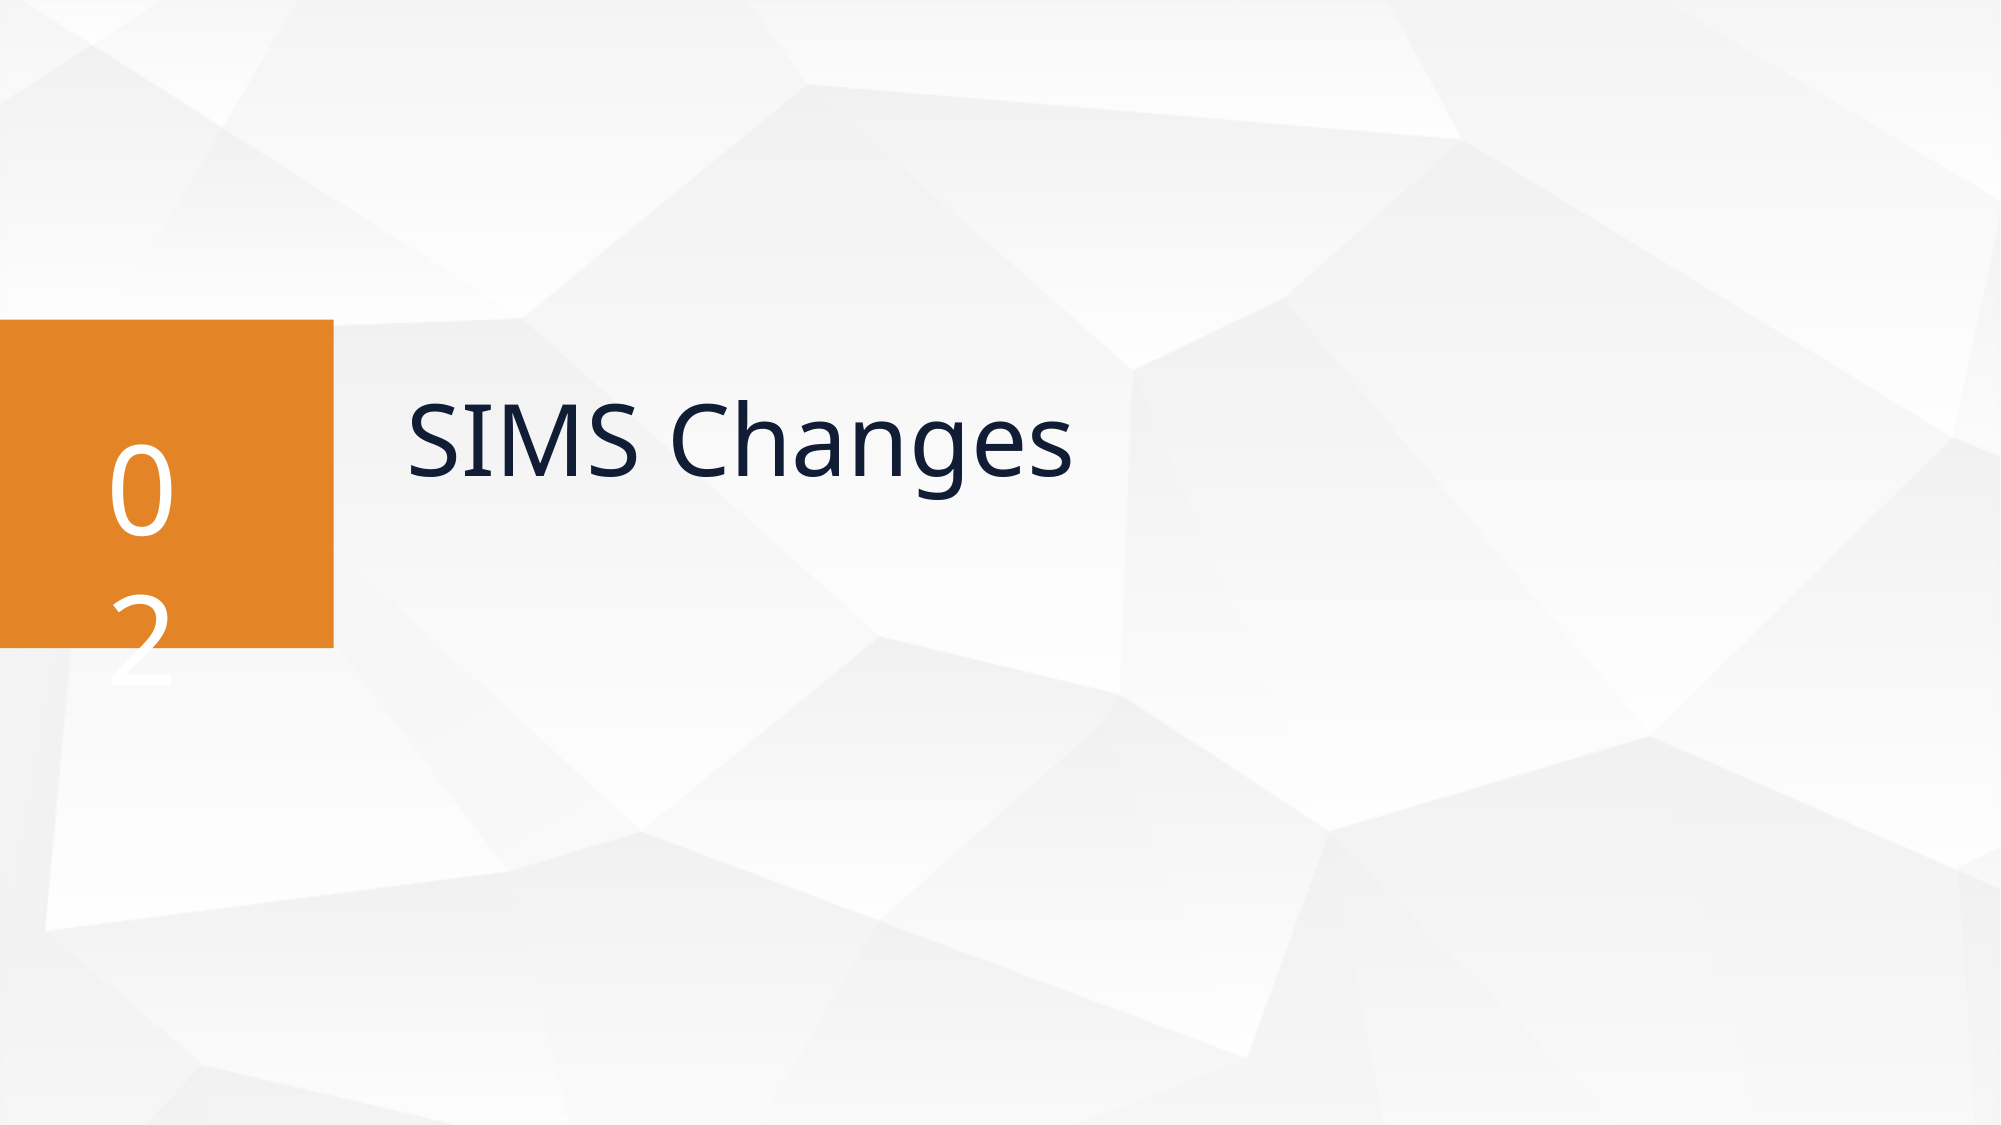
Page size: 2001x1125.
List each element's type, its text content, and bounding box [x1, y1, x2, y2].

text_box 02 [91, 403, 264, 719]
picture [0, 0, 2001, 1125]
text_box SIMS Changes [392, 322, 2000, 651]
